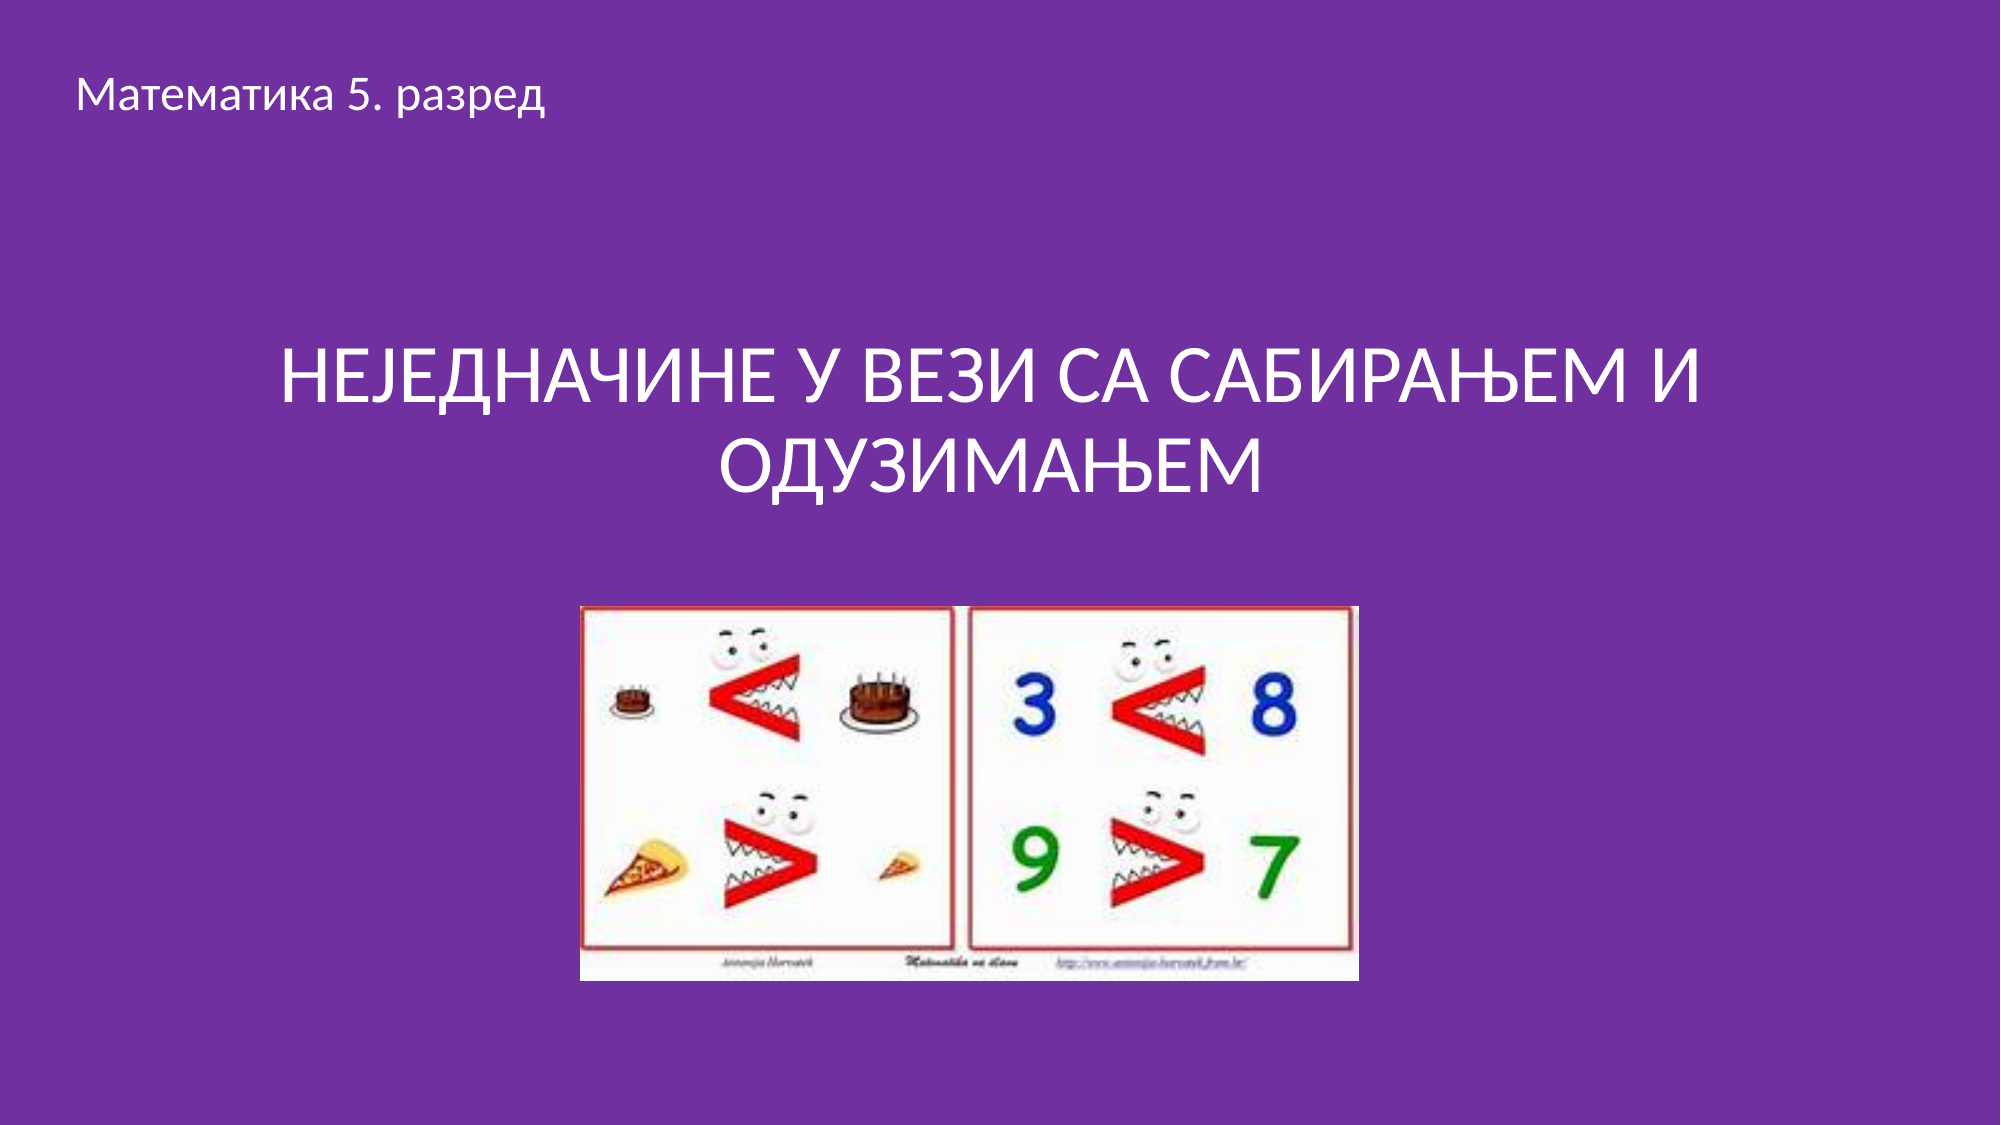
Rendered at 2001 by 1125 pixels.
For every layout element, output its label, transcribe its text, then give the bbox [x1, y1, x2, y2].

picture [580, 606, 1359, 981]
subtitle НЕЈЕДНАЧИНЕ У ВЕЗИ СА САБИРАЊЕМ И ОДУЗИМАЊЕМ [234, 57, 1750, 863]
text_box Математика 5. разред [60, 53, 890, 129]
